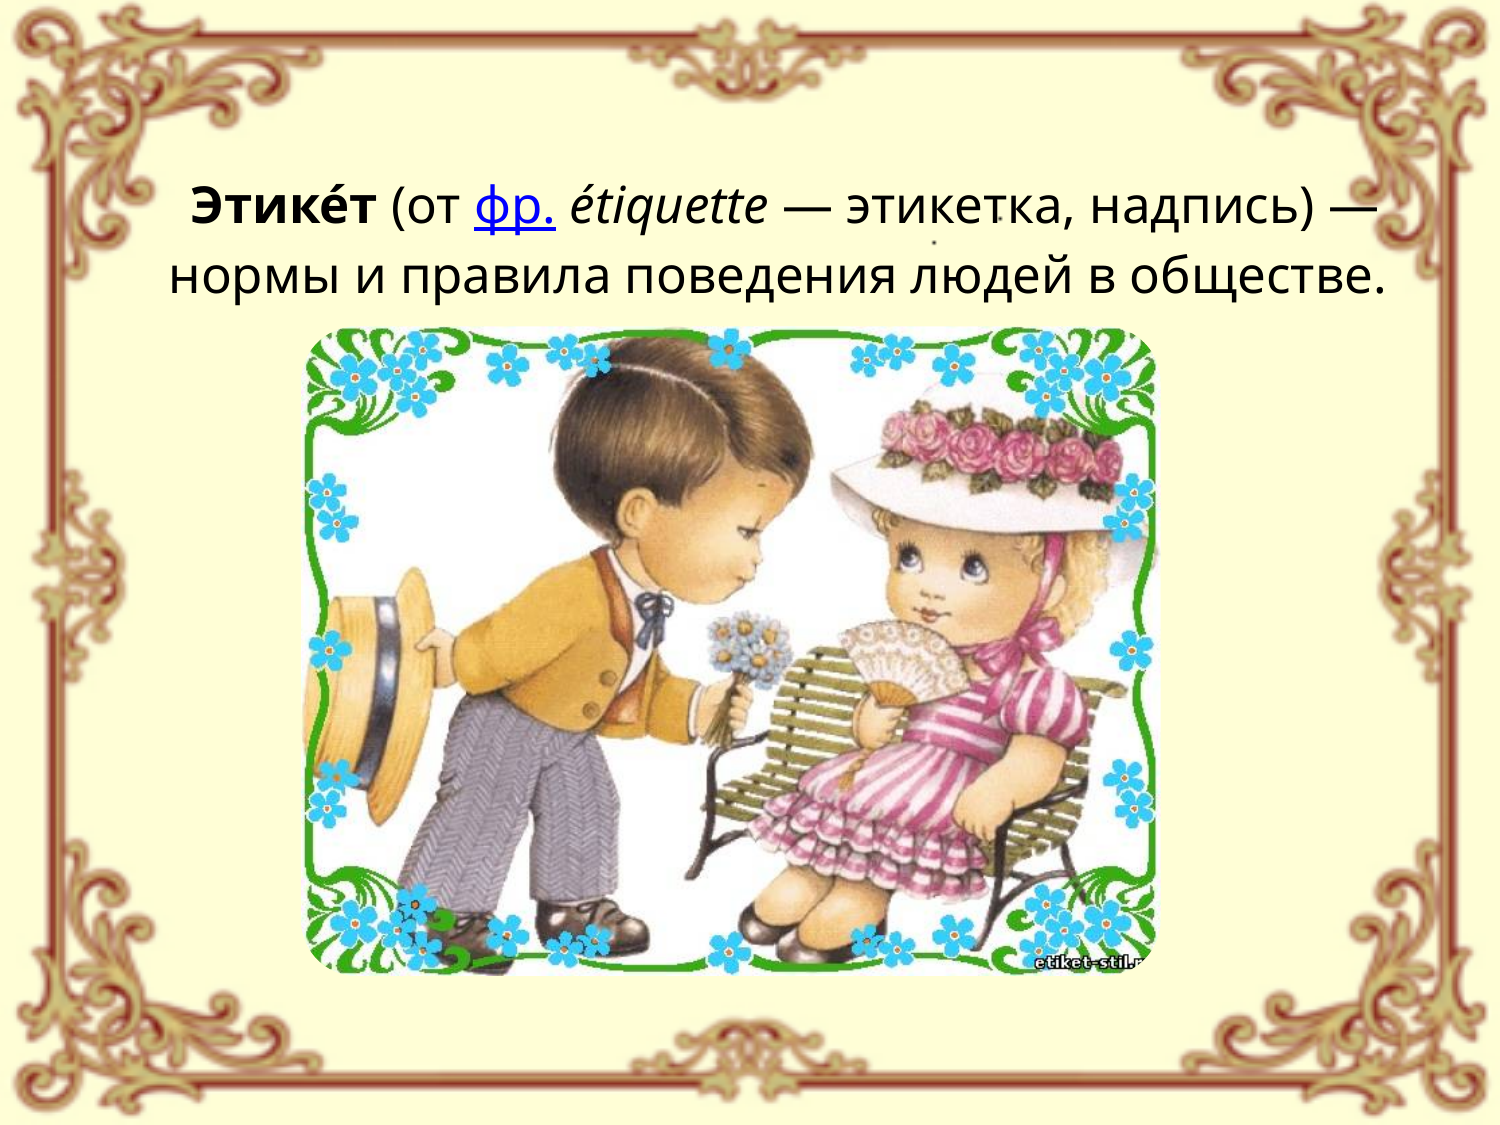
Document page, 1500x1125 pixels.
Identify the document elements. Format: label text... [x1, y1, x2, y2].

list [300, 326, 1161, 977]
title Этике́т (от фр. étiquette — этикетка, надпись) — нормы и правила поведения людей в обществе. [147, 160, 1423, 402]
picture [0, 0, 1500, 1125]
